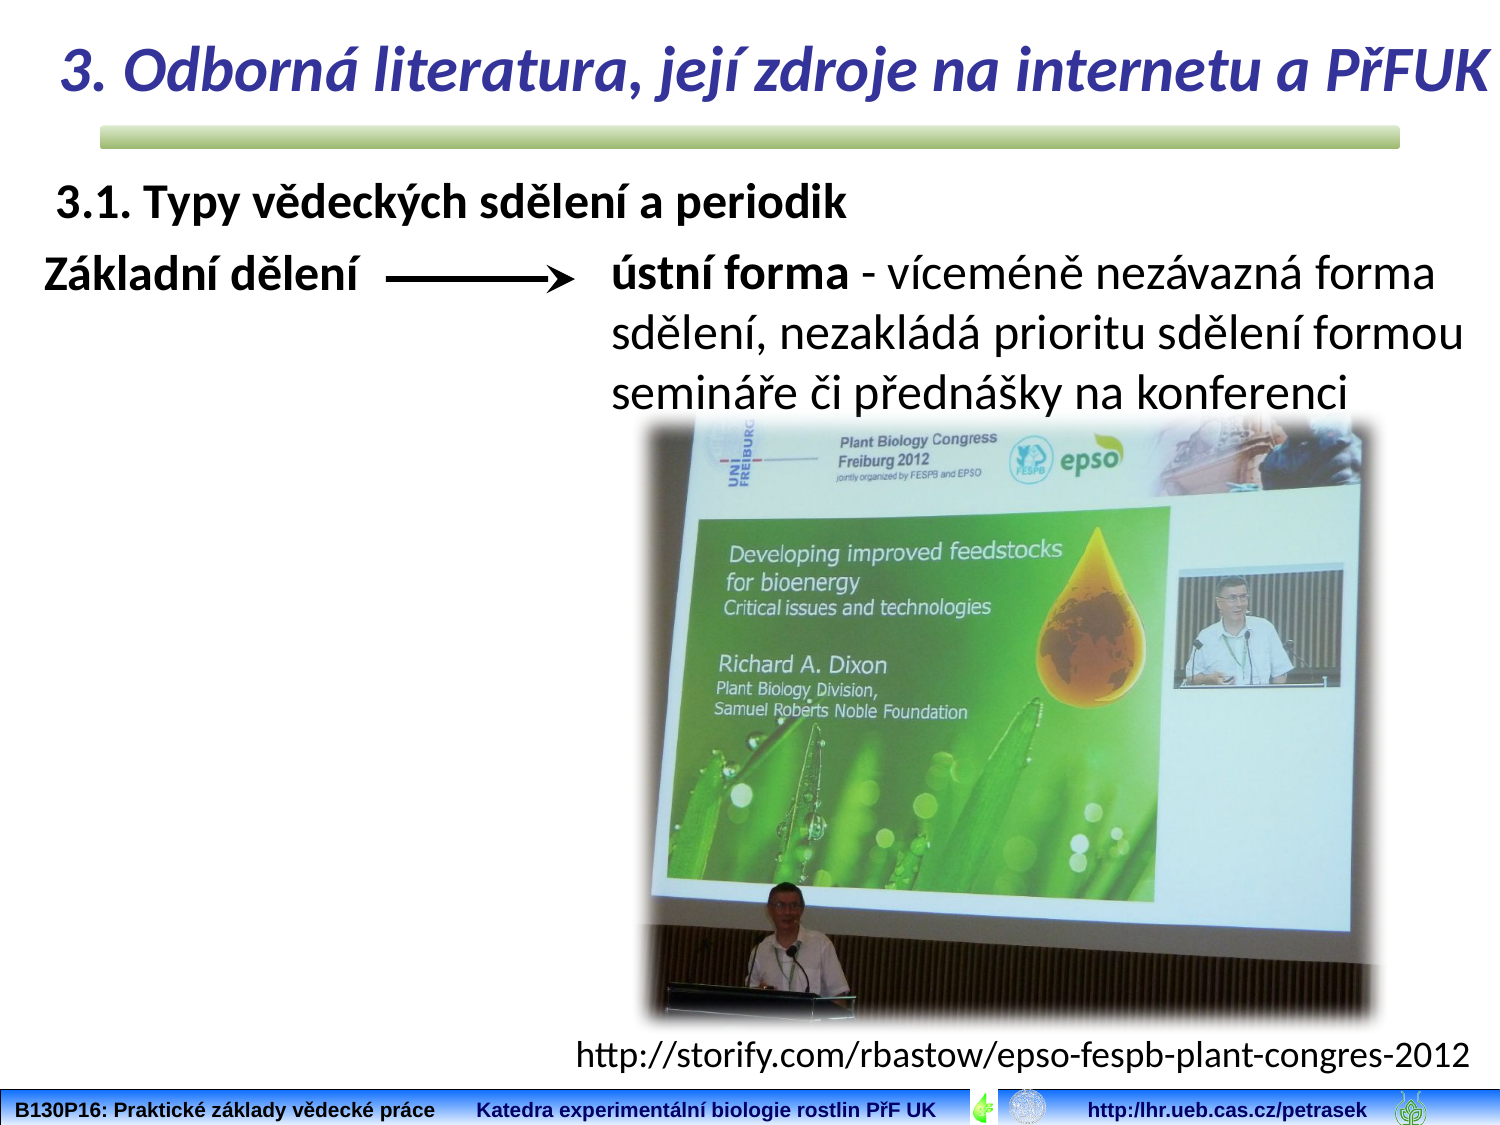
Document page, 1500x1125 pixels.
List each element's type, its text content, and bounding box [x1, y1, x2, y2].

text_box [98, 123, 1402, 152]
text_box ústní forma - víceméně nezávazná forma sdělení, nezakládá prioritu sdělení formou semináře či přednášky na konferenci [596, 231, 1500, 427]
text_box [29, 232, 576, 309]
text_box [0, 1088, 1500, 1125]
text_box 3.1. Typy vědeckých sdělení a periodik [41, 160, 1282, 236]
picture [631, 408, 1389, 1036]
text_box http://storify.com/rbastow/epso-fespb-plant-congres-2012 [560, 1023, 1500, 1083]
text_box 3. Odborná literatura, její zdroje na internetu a PřFUK [44, 18, 1500, 112]
